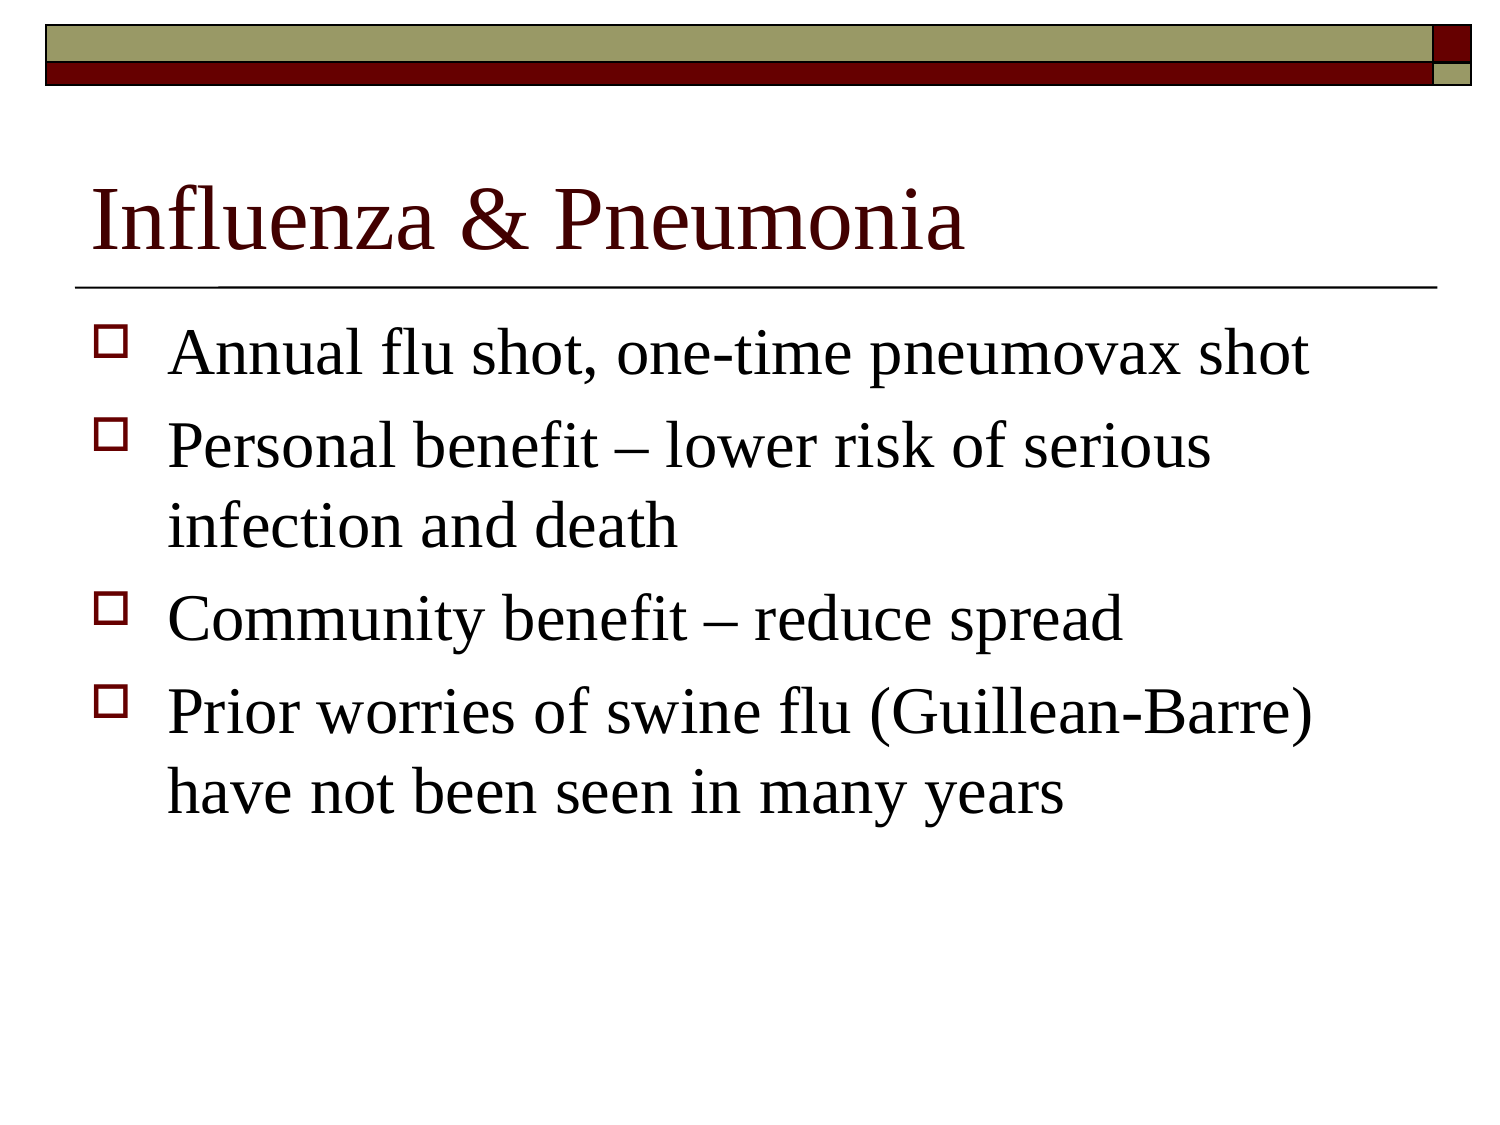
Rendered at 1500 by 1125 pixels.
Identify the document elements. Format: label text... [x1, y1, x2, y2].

list Annual flu shot, one-time pneumovax shot Personal benefit – lower risk of serious infection and death Community benefit – reduce spread Prior worries of swine flu (Guillean-Barre) have not been seen in many years [75, 299, 1425, 1006]
title Influenza & Pneumonia [75, 87, 1425, 275]
